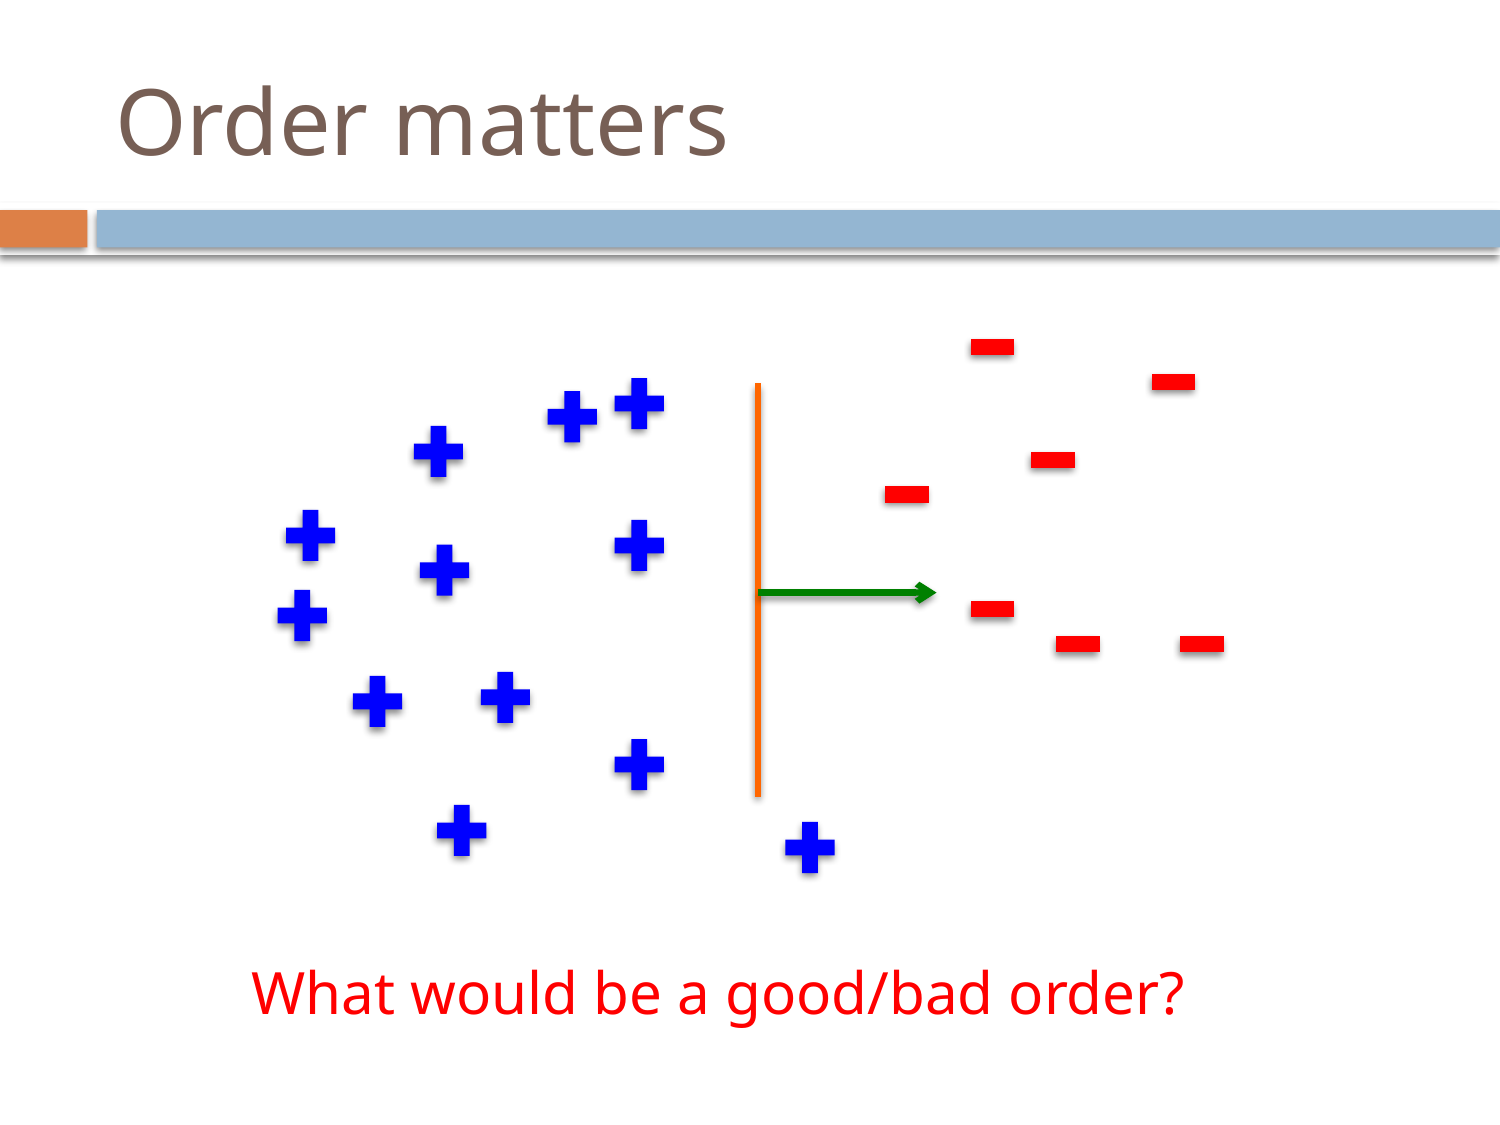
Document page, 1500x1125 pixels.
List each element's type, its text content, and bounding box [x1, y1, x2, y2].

text_box What would be a good/bad order? [236, 949, 1200, 1035]
text_box [1151, 373, 1196, 391]
text_box [970, 338, 1015, 356]
text_box [1179, 635, 1225, 653]
text_box [352, 675, 403, 728]
title Order matters [100, 37, 1438, 200]
text_box [436, 804, 487, 857]
text_box [285, 509, 336, 562]
text_box [614, 377, 665, 430]
text_box [970, 600, 1015, 618]
text_box [614, 738, 665, 791]
text_box [1055, 635, 1100, 653]
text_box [757, 383, 937, 798]
text_box [480, 671, 531, 724]
text_box [413, 425, 464, 478]
text_box [277, 589, 328, 642]
text_box [1030, 451, 1076, 469]
text_box [785, 821, 835, 874]
text_box [547, 390, 598, 443]
text_box [419, 544, 470, 597]
text_box [614, 519, 665, 572]
